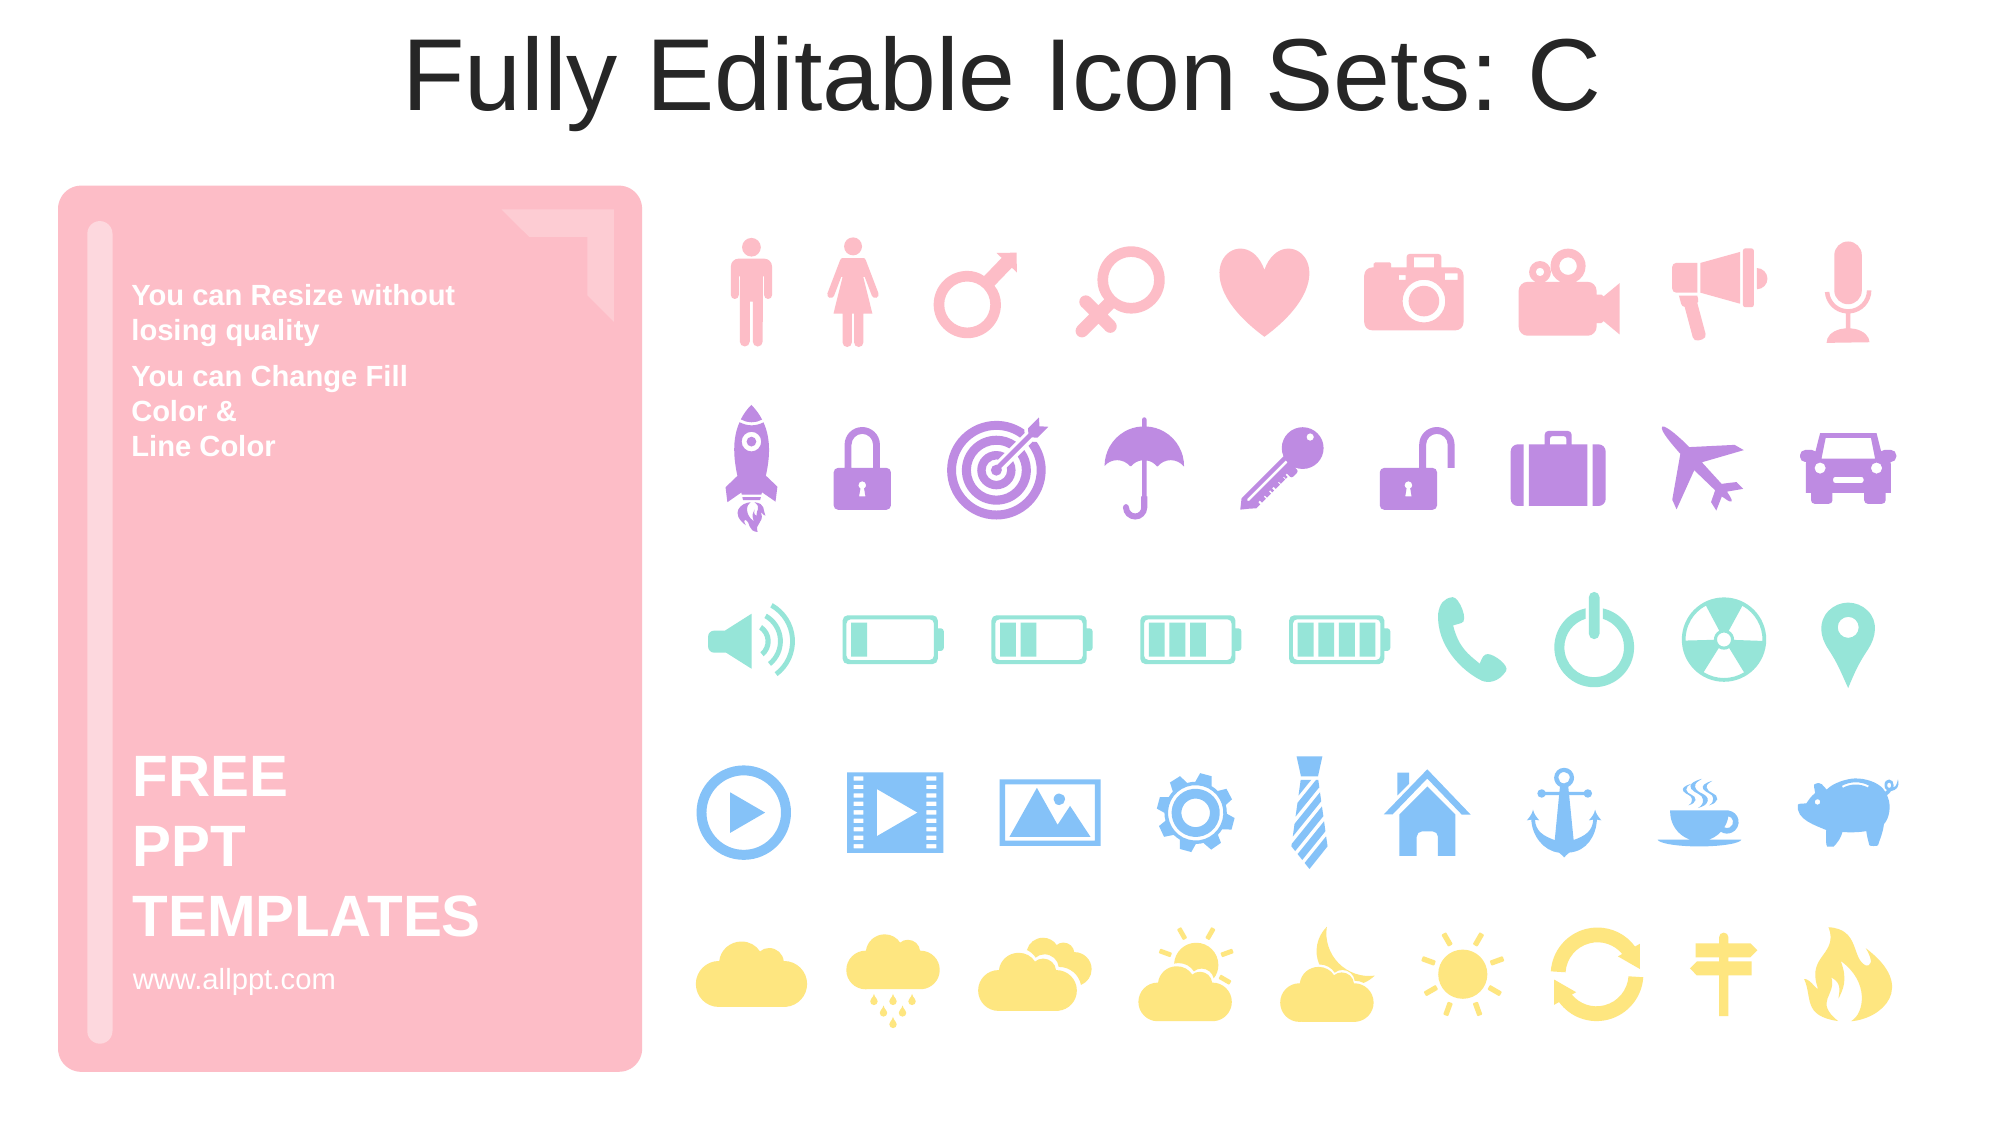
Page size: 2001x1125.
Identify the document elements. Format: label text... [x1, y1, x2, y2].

text_box [763, 612, 784, 668]
text_box [932, 251, 1019, 340]
text_box [1833, 240, 1863, 306]
text_box [1471, 1000, 1484, 1018]
text_box [1440, 931, 1454, 948]
text_box [1139, 614, 1243, 666]
text_box [1655, 777, 1744, 848]
text_box [1472, 931, 1485, 948]
text_box [1802, 926, 1894, 1023]
text_box [1527, 429, 1589, 508]
text_box [1437, 948, 1489, 1000]
text_box [1279, 923, 1378, 1023]
text_box [1218, 247, 1311, 339]
list Fully Editable Icon Sets: C [53, 20, 1952, 140]
text_box [1422, 984, 1439, 998]
text_box [729, 236, 774, 348]
text_box [1688, 931, 1759, 1018]
text_box [878, 1002, 889, 1018]
text_box [1363, 252, 1465, 332]
text_box [1553, 975, 1645, 1023]
text_box [1288, 614, 1392, 666]
text_box [768, 601, 796, 678]
text_box [999, 778, 1102, 847]
text_box [1176, 926, 1188, 941]
text_box [1137, 941, 1233, 1023]
text_box [694, 940, 809, 1008]
text_box [946, 415, 1051, 521]
text_box [757, 623, 772, 658]
text_box [897, 1002, 908, 1018]
text_box [1524, 766, 1604, 859]
text_box [1553, 590, 1636, 689]
text_box [1204, 926, 1217, 941]
text_box [1488, 955, 1506, 967]
text_box [1823, 289, 1873, 344]
text_box [846, 771, 944, 854]
text_box [1074, 245, 1166, 339]
text_box [845, 933, 941, 1007]
text_box [1486, 984, 1503, 998]
text_box [832, 425, 892, 511]
text_box [1420, 955, 1437, 967]
text_box [1671, 247, 1769, 342]
text_box [888, 1014, 898, 1030]
text_box [977, 936, 1093, 1012]
text_box [1239, 426, 1325, 511]
text_box [826, 236, 880, 349]
text_box [1680, 596, 1768, 683]
text_box [1436, 596, 1508, 683]
text_box [1103, 416, 1186, 521]
text_box [1591, 443, 1607, 508]
text_box [1219, 947, 1235, 959]
text_box [1155, 771, 1236, 854]
text_box [1290, 755, 1329, 871]
text_box [1442, 1000, 1454, 1018]
text_box [724, 403, 779, 534]
text_box [1820, 601, 1876, 691]
text_box [707, 611, 753, 671]
text_box [1796, 777, 1900, 848]
text_box [1517, 247, 1621, 337]
text_box [990, 614, 1094, 666]
text_box [1381, 766, 1474, 857]
text_box [1509, 443, 1525, 508]
text_box [1549, 926, 1641, 974]
text_box [695, 764, 793, 861]
text_box [1378, 425, 1456, 511]
text_box [1660, 425, 1747, 513]
text_box [1798, 432, 1898, 505]
text_box [841, 614, 945, 666]
